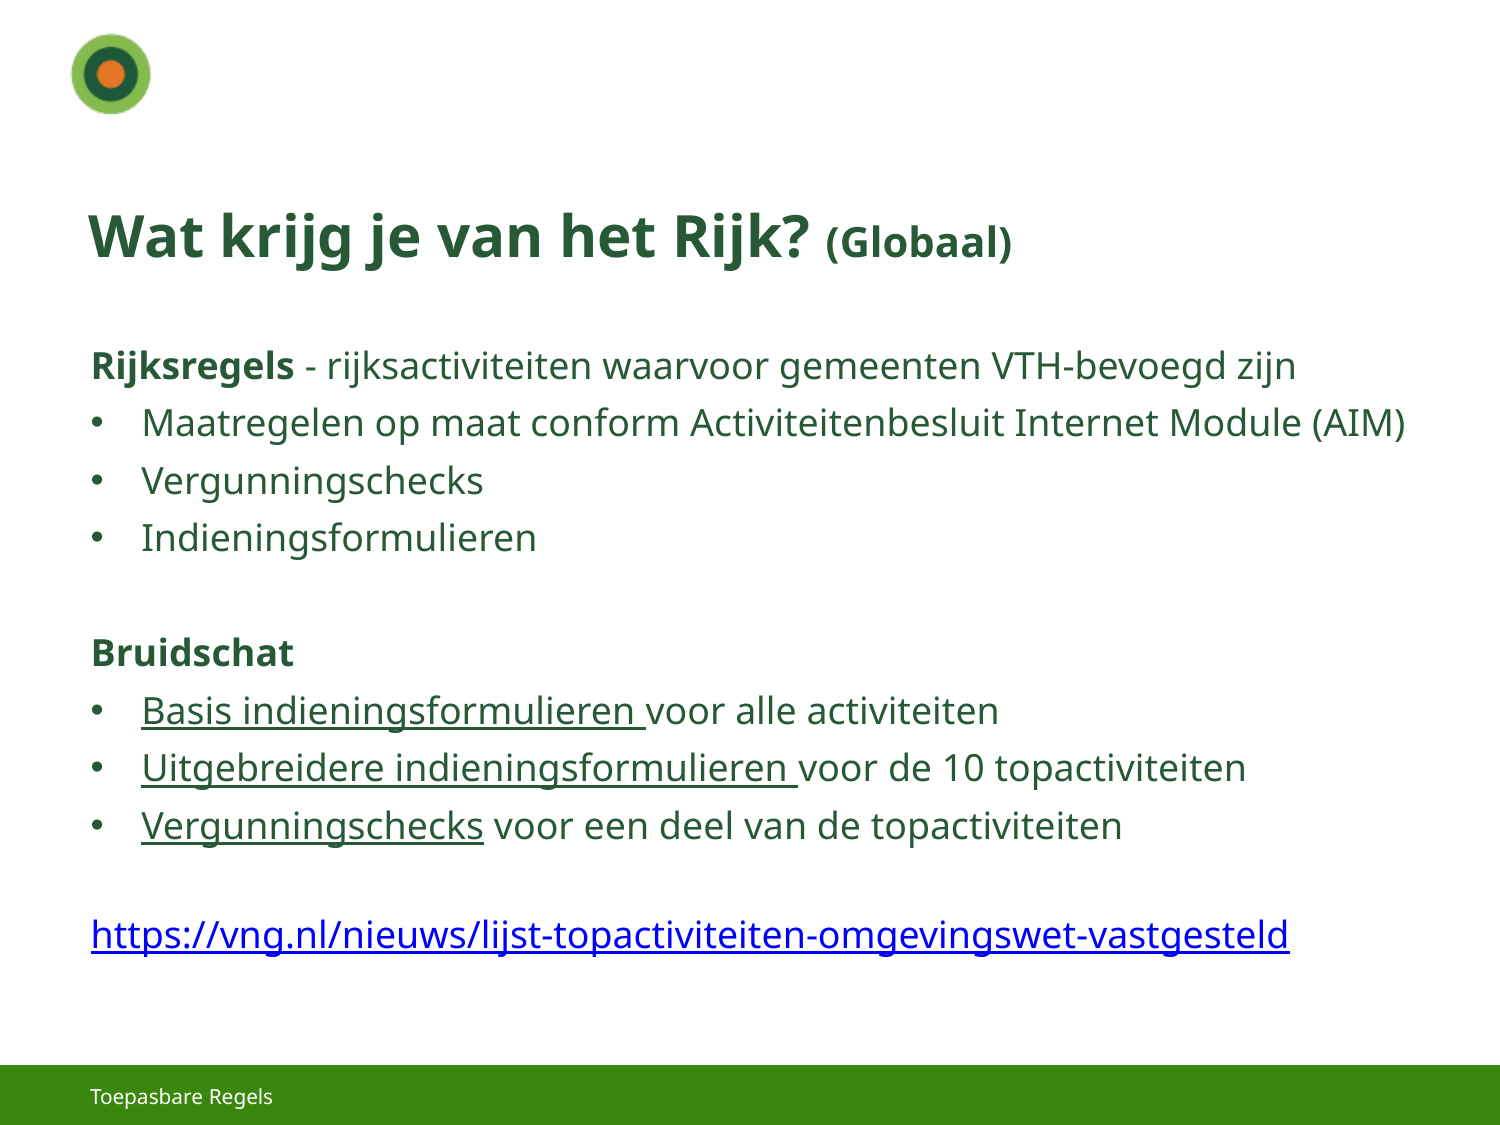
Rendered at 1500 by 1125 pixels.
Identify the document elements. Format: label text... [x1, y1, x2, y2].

title Wat krijg je van het Rijk? (Globaal) [73, 191, 1424, 301]
list Rijksregels - rijksactiviteiten waarvoor gemeenten VTH-bevoegd zijn Maatregelen op maat conform Activiteitenbesluit Internet Module (AIM) Vergunningschecks Indieningsformulieren Bruidschat Basis indieningsformulieren voor alle activiteiten Uitgebreidere indieningsformulieren voor de 10 topactiviteiten Vergunningschecks voor een deel van de topactiviteiten https://vng.nl/nieuws/lijst-topactiviteiten-omgevingswet-vastgesteld [75, 329, 1425, 1036]
footer Toepasbare Regels [75, 1068, 550, 1125]
